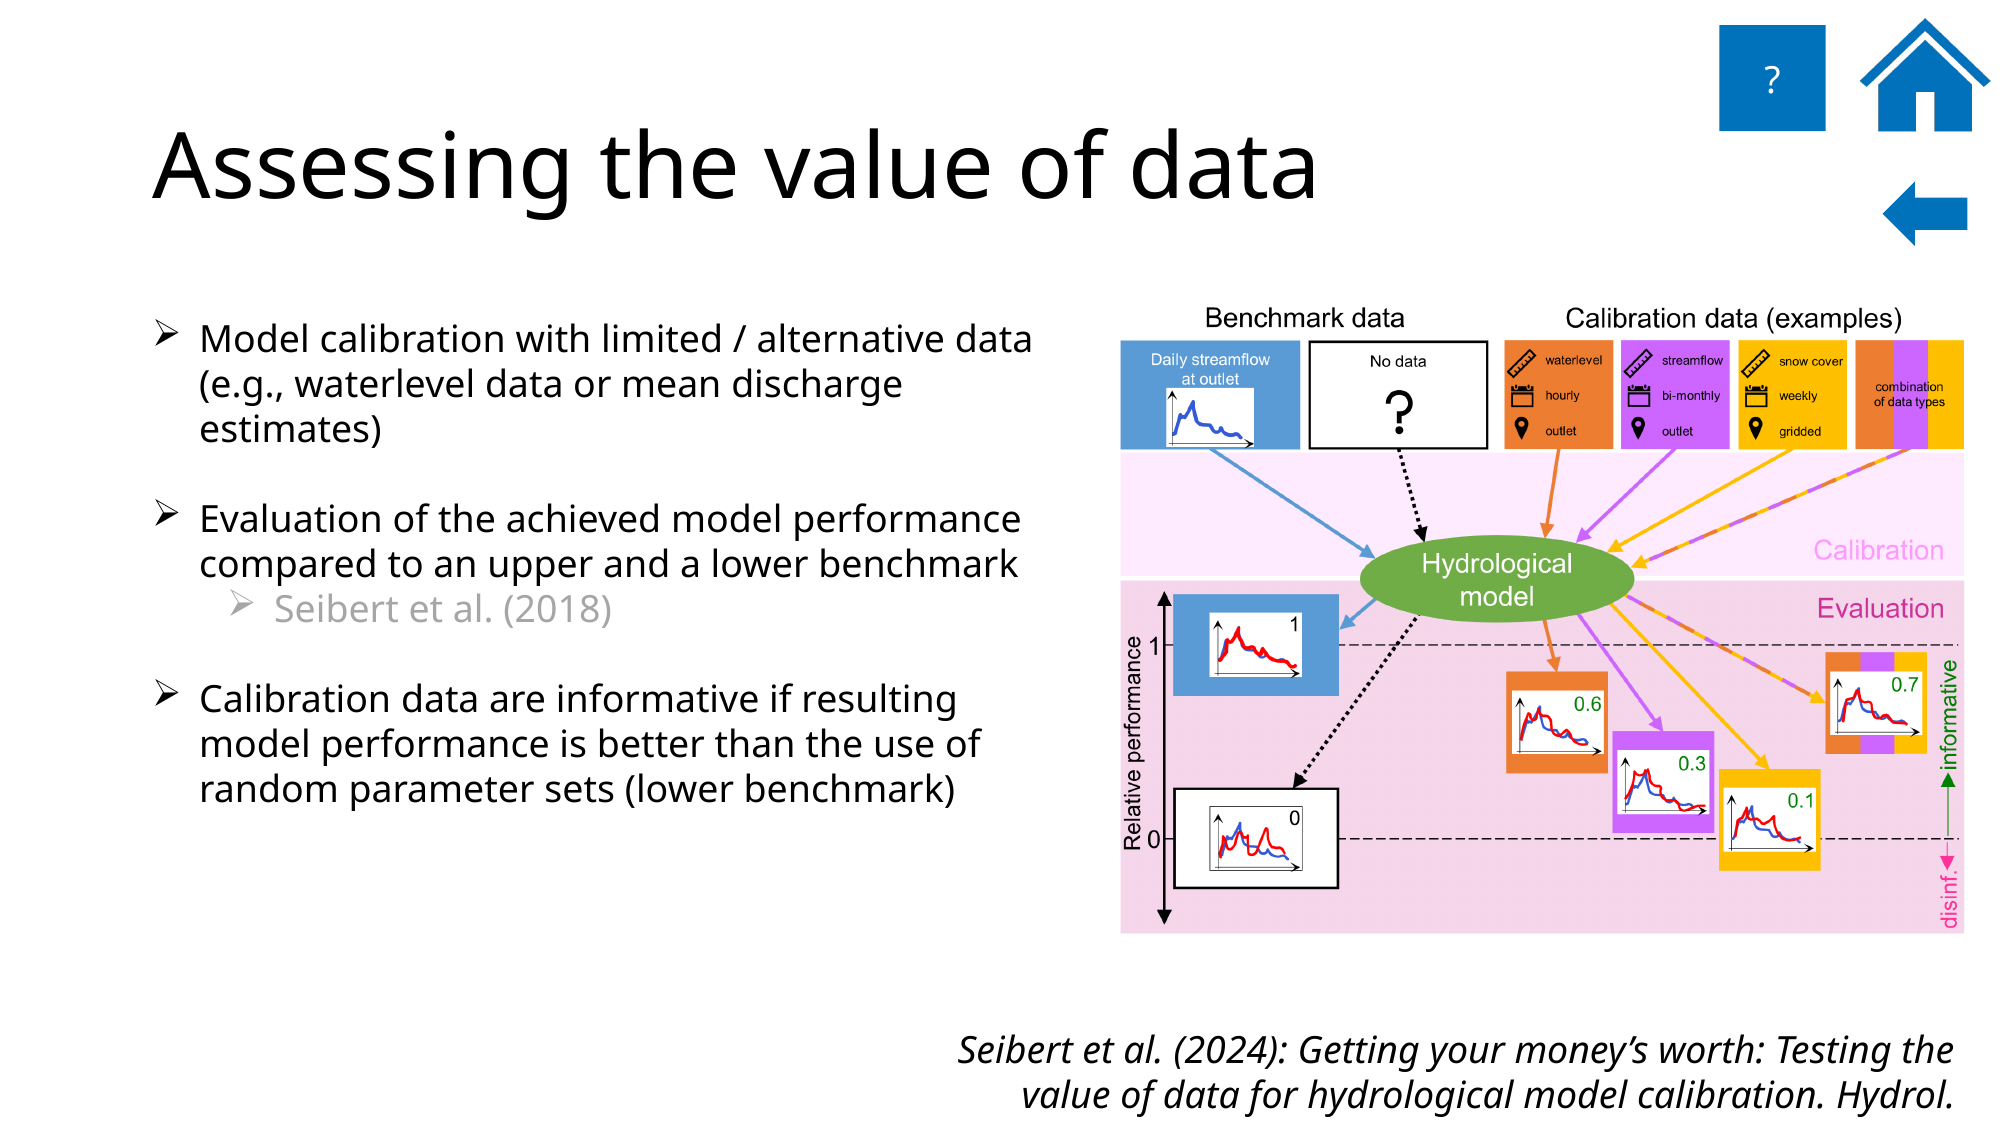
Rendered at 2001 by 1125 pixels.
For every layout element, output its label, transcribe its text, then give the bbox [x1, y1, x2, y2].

text_box Seibert et al. (2024): Getting your money’s worth: Testing the value of data for hydrological model calibration. Hydrol. Process. [906, 1018, 1971, 1125]
text_box [1881, 178, 1969, 249]
text_box Model calibration with limited / alternative data (e.g., waterlevel data or mean discharge estimates) Evaluation of the achieved model performance compared to an upper and a lower benchmark Seibert et al. (2018) Calibration data are informative if resulting model performance is better than the use of random parameter sets (lower benchmark) [137, 307, 1093, 818]
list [1849, 0, 2000, 150]
picture [1117, 299, 1968, 938]
title Assessing the value of data [137, 59, 1863, 278]
text_box ? [1718, 24, 1827, 132]
